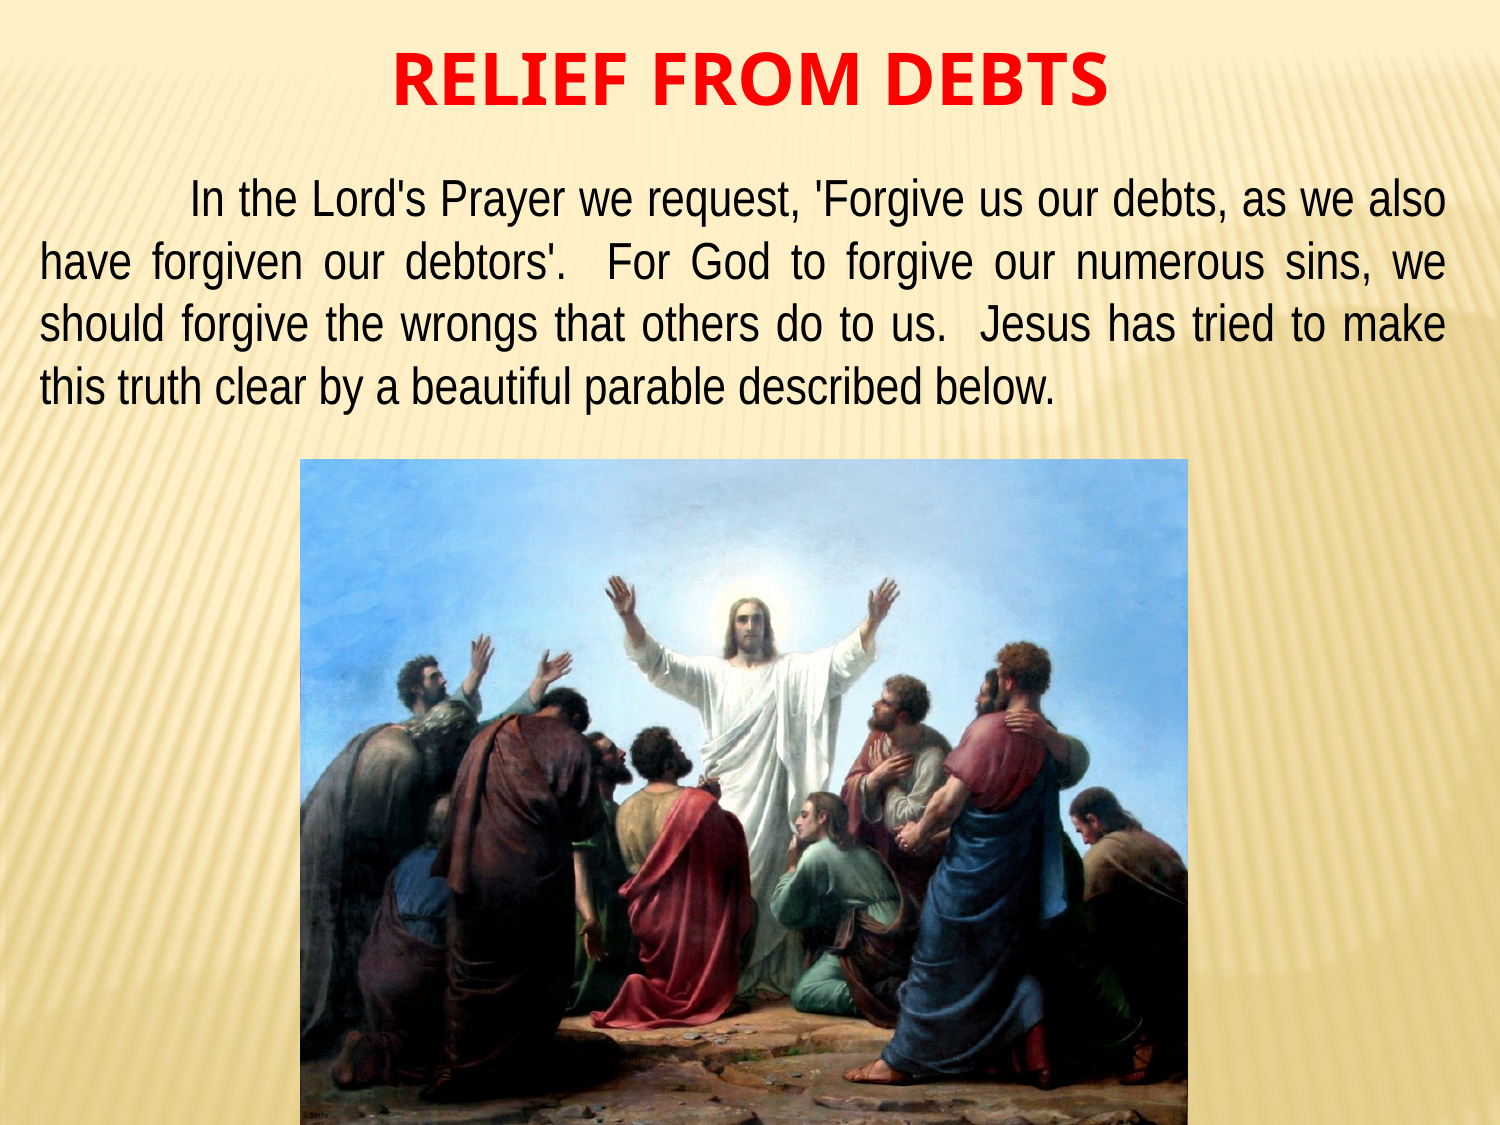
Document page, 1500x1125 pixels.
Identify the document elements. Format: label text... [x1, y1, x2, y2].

text_box In the Lord's Prayer we request, 'Forgive us our debts, as we also have forgiven our debtors'. For God to forgive our numerous sins, we should forgive the wrongs that others do to us. Jesus has tried to make this truth clear by a beautiful parable described below. [24, 157, 1463, 423]
picture [299, 459, 1188, 1125]
text_box RELIEF FROM DEBTS [0, 24, 1500, 128]
